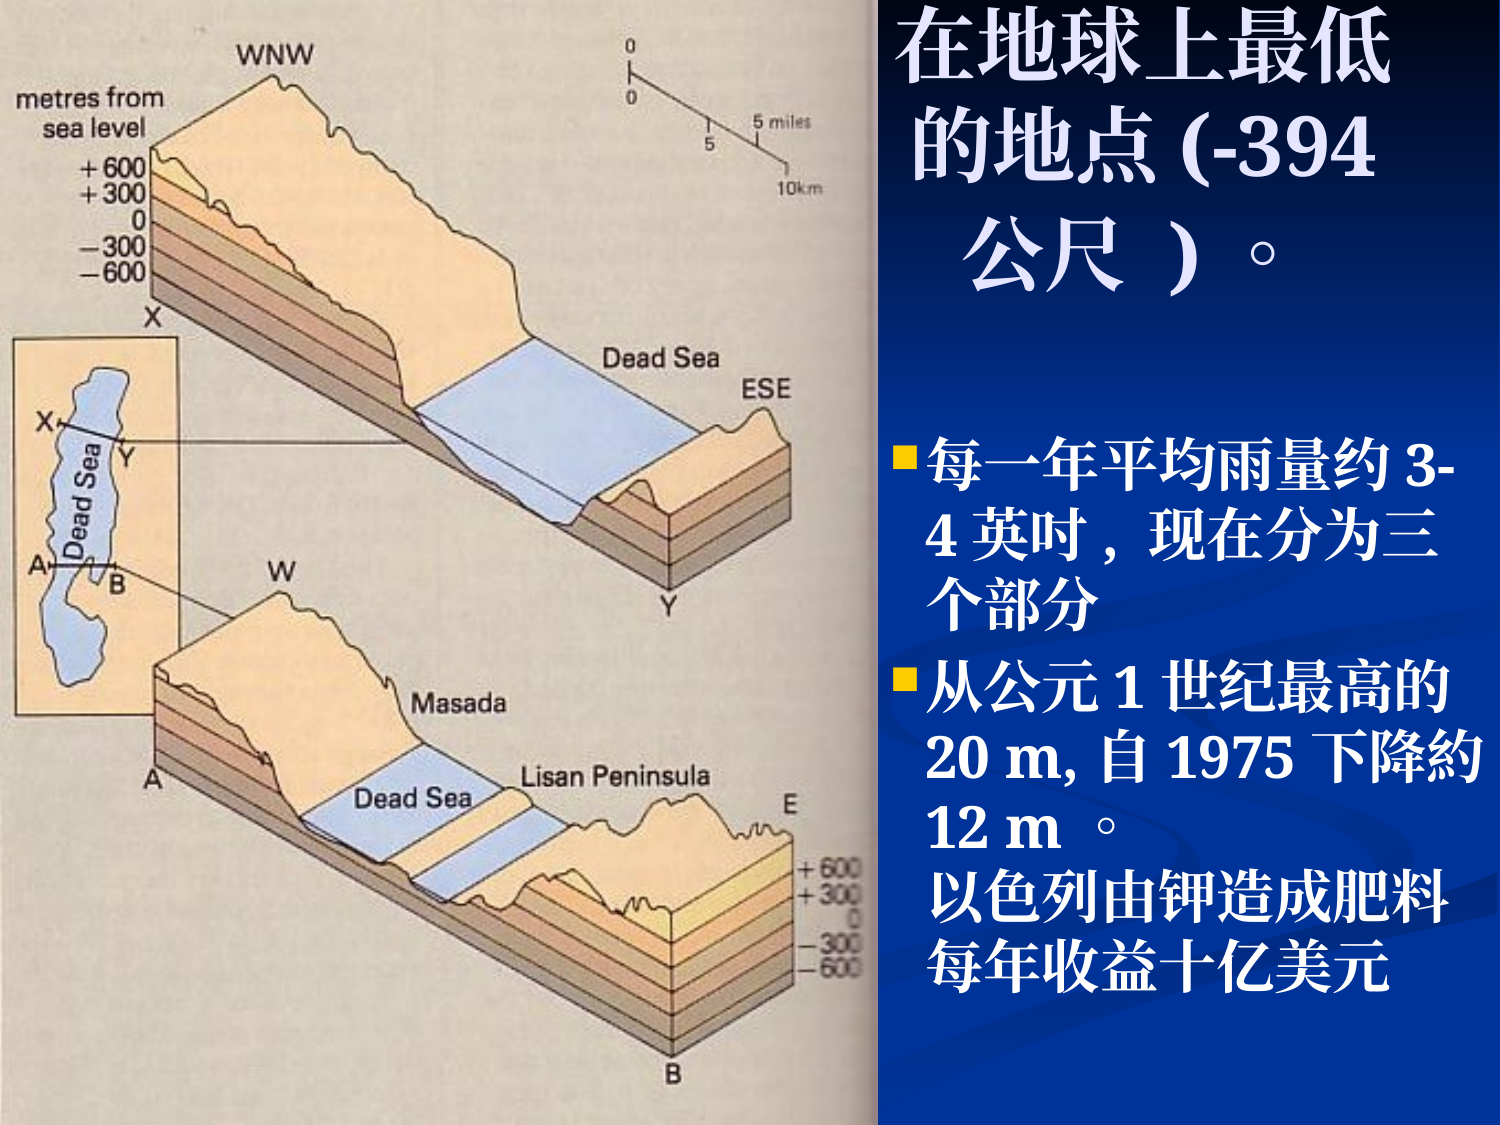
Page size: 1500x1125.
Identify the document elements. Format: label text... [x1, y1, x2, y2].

title 在地球上最低的地点(-394 公尺 )。 [882, 54, 1419, 243]
picture [0, 0, 878, 1125]
text_box 每一年平均雨量约3-4英吋, 现在分为三 个部分 从公元1世纪最高的20 m,自1975下降約12 m。 以色列由钾造成肥料 每年收益十亿美元 [882, 420, 1500, 1125]
